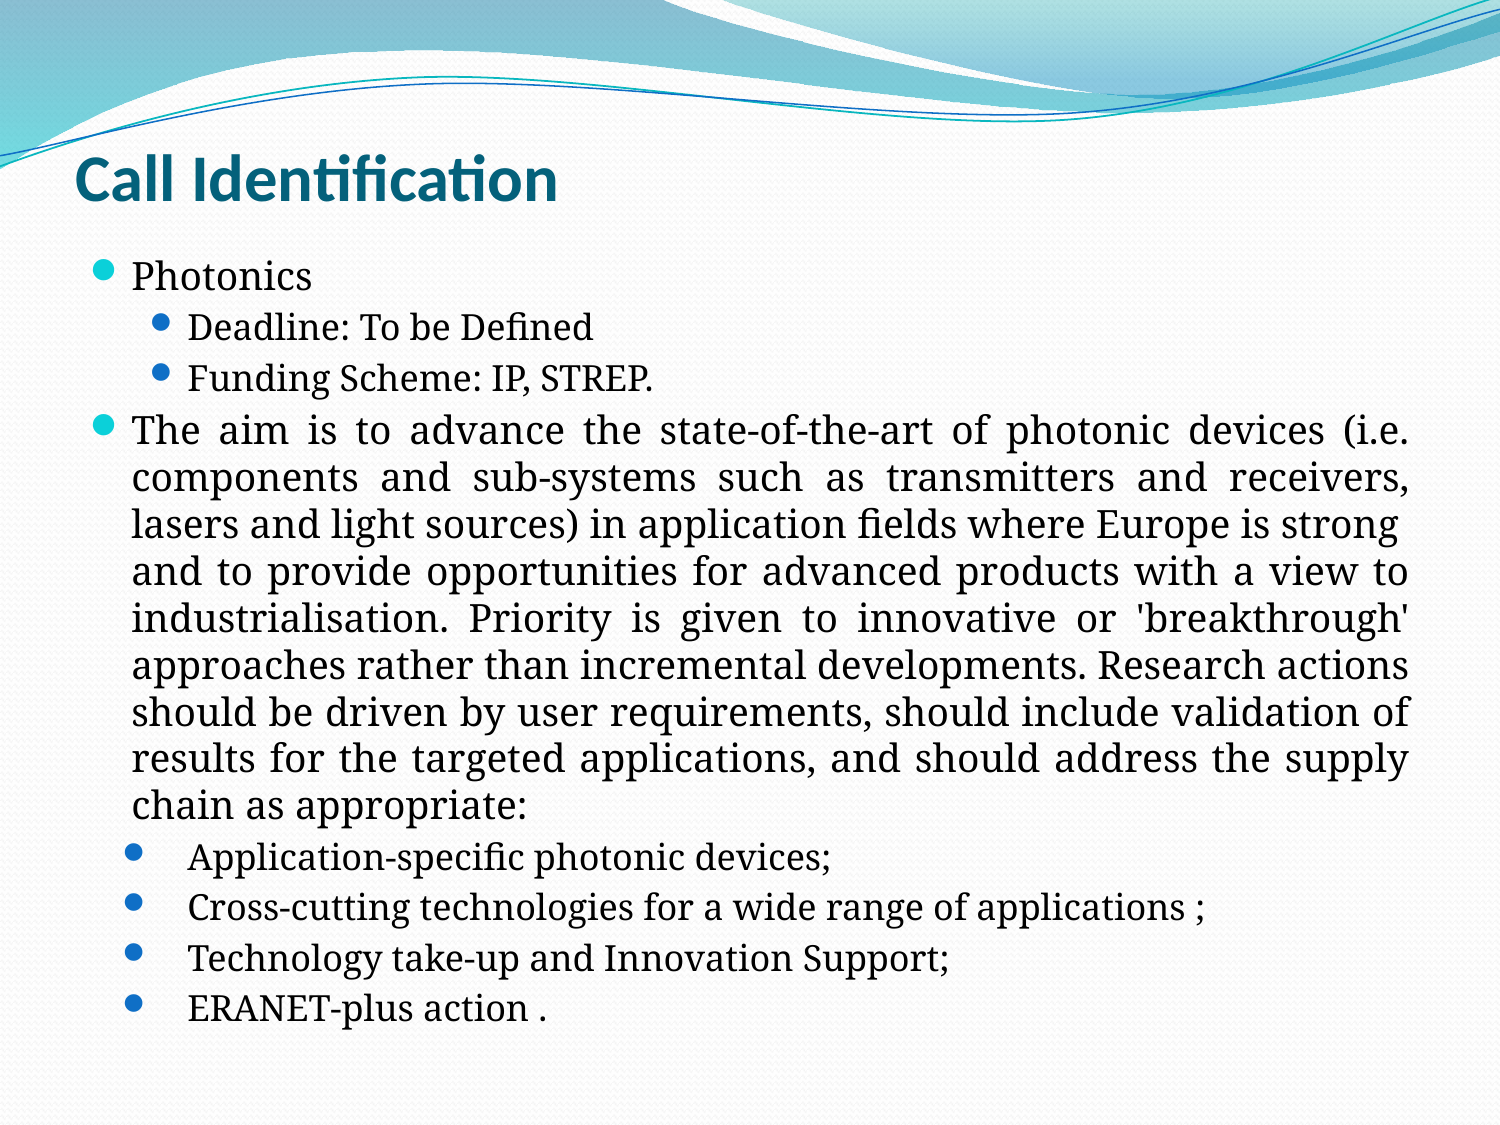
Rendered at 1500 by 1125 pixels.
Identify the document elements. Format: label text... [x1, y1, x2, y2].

title Call Identification [75, 86, 1425, 215]
list Photonics Deadline: To be Defined Funding Scheme: IP, STREP. The aim is to advance the state-of-the-art of photonic devices (i.e. components and sub-systems such as transmitters and receivers, lasers and light sources) in application fields where Europe is strong and to provide opportunities for advanced products with a view to industrialisation. Priority is given to innovative or 'breakthrough' approaches rather than incremental developments. Research actions should be driven by user requirements, should include validation of results for the targeted applications, and should address the supply chain as appropriate: Application-specific photonic devices; Cross-cutting technologies for a wide range of applications ; Technology take-up and Innovation Support; ERANET-plus action . [75, 243, 1425, 1038]
